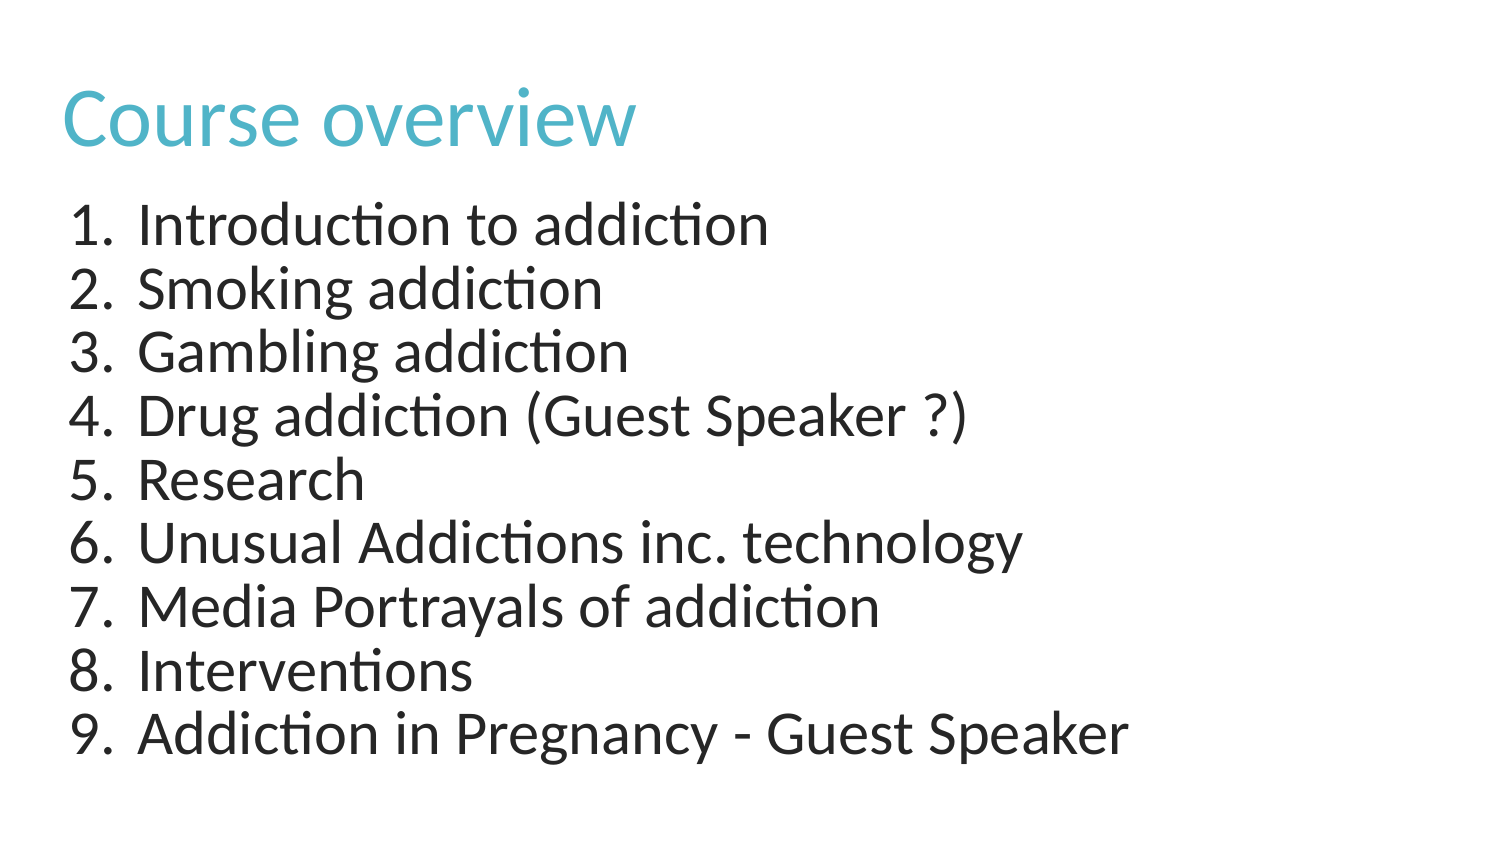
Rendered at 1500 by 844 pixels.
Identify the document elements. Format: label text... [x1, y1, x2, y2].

list Introduction to addiction Smoking addiction Gambling addiction Drug addiction (Guest Speaker ?) Research Unusual Addictions inc. technology Media Portrayals of addiction Interventions Addiction in Pregnancy - Guest Speaker [51, 189, 1449, 804]
title Course overview [51, 72, 1449, 167]
